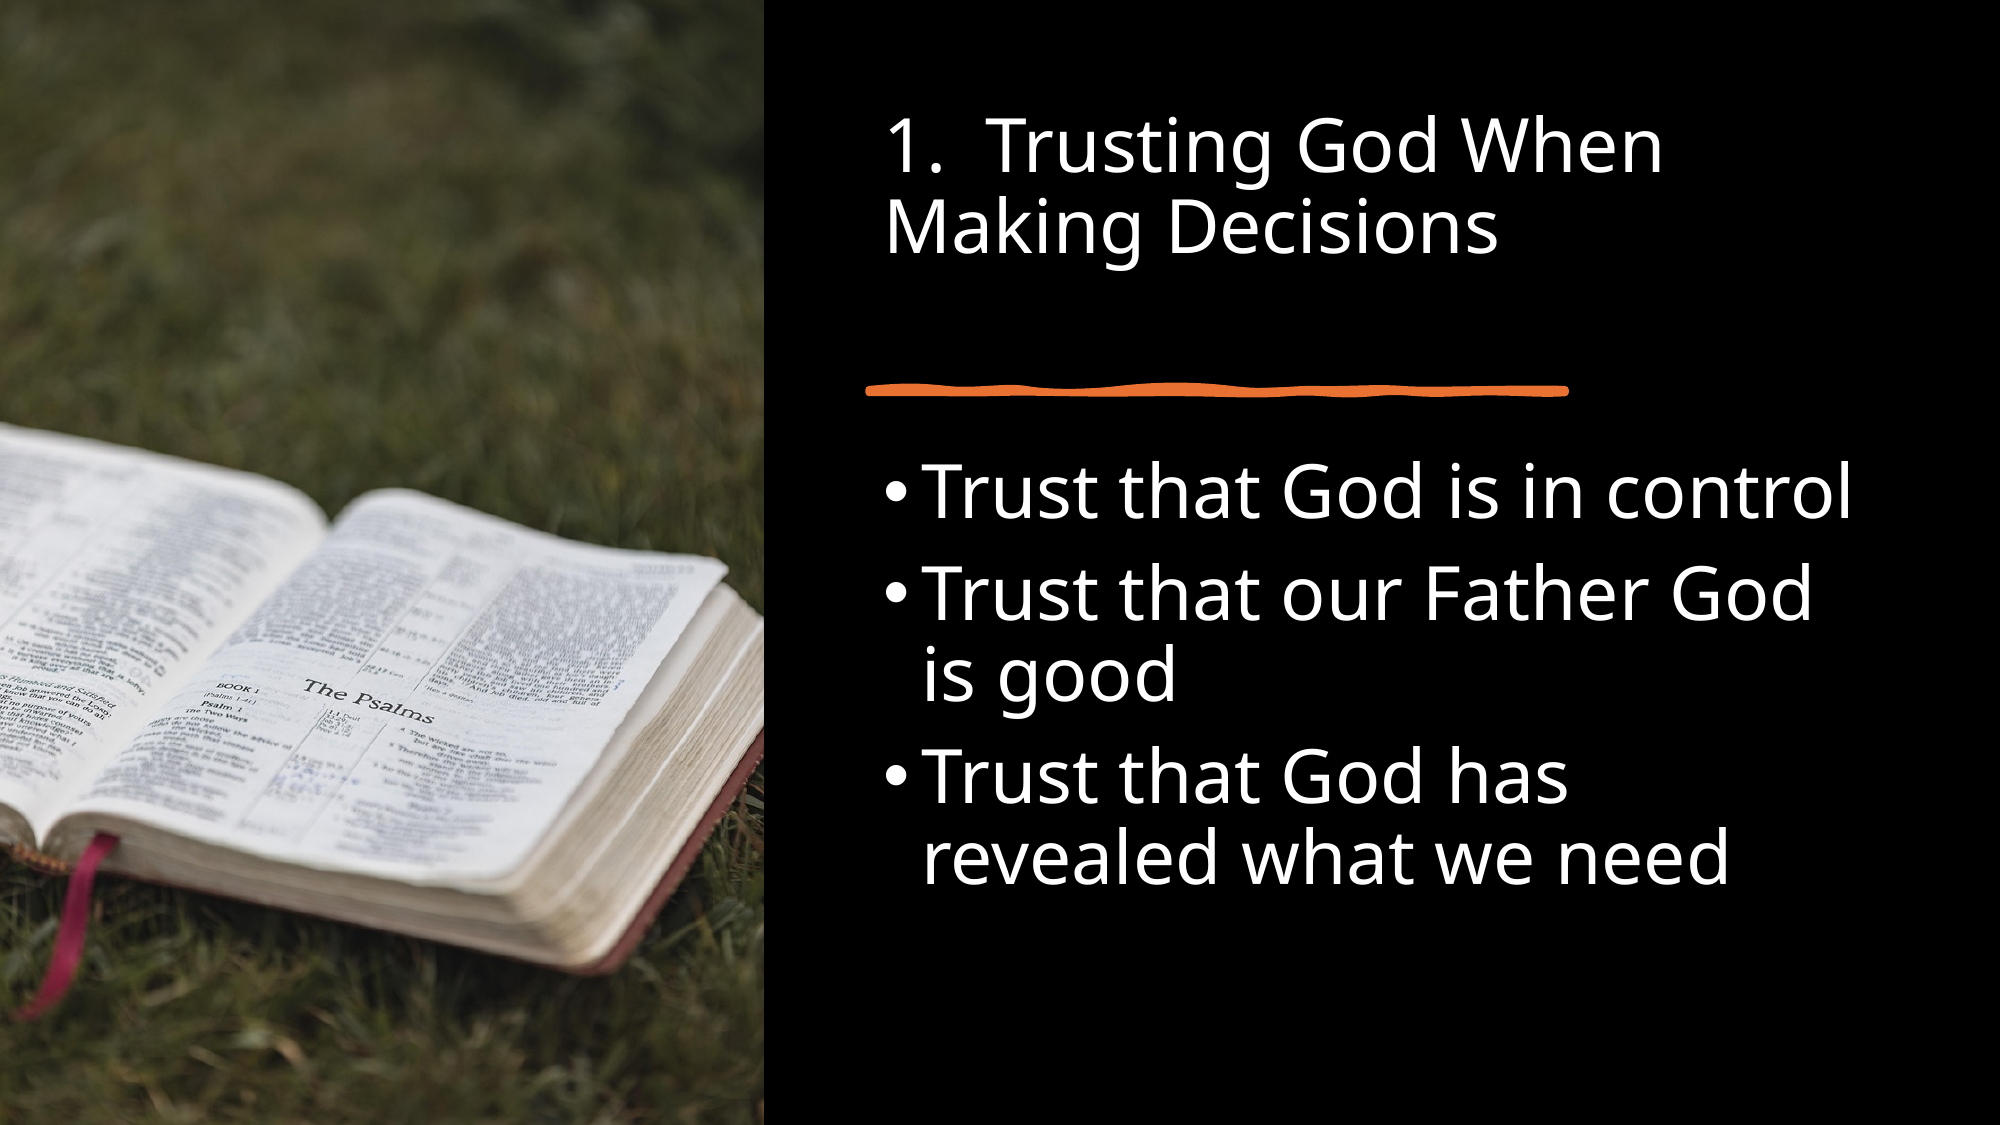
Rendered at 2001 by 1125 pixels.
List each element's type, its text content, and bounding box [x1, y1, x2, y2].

text_box [765, 0, 2000, 1125]
title 1. Trusting God When Making Decisions [869, 53, 1895, 278]
text_box [867, 384, 1567, 396]
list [0, 0, 765, 1125]
list Trust that God is in control Trust that our Father God is good Trust that God has revealed what we need [869, 446, 1895, 1019]
